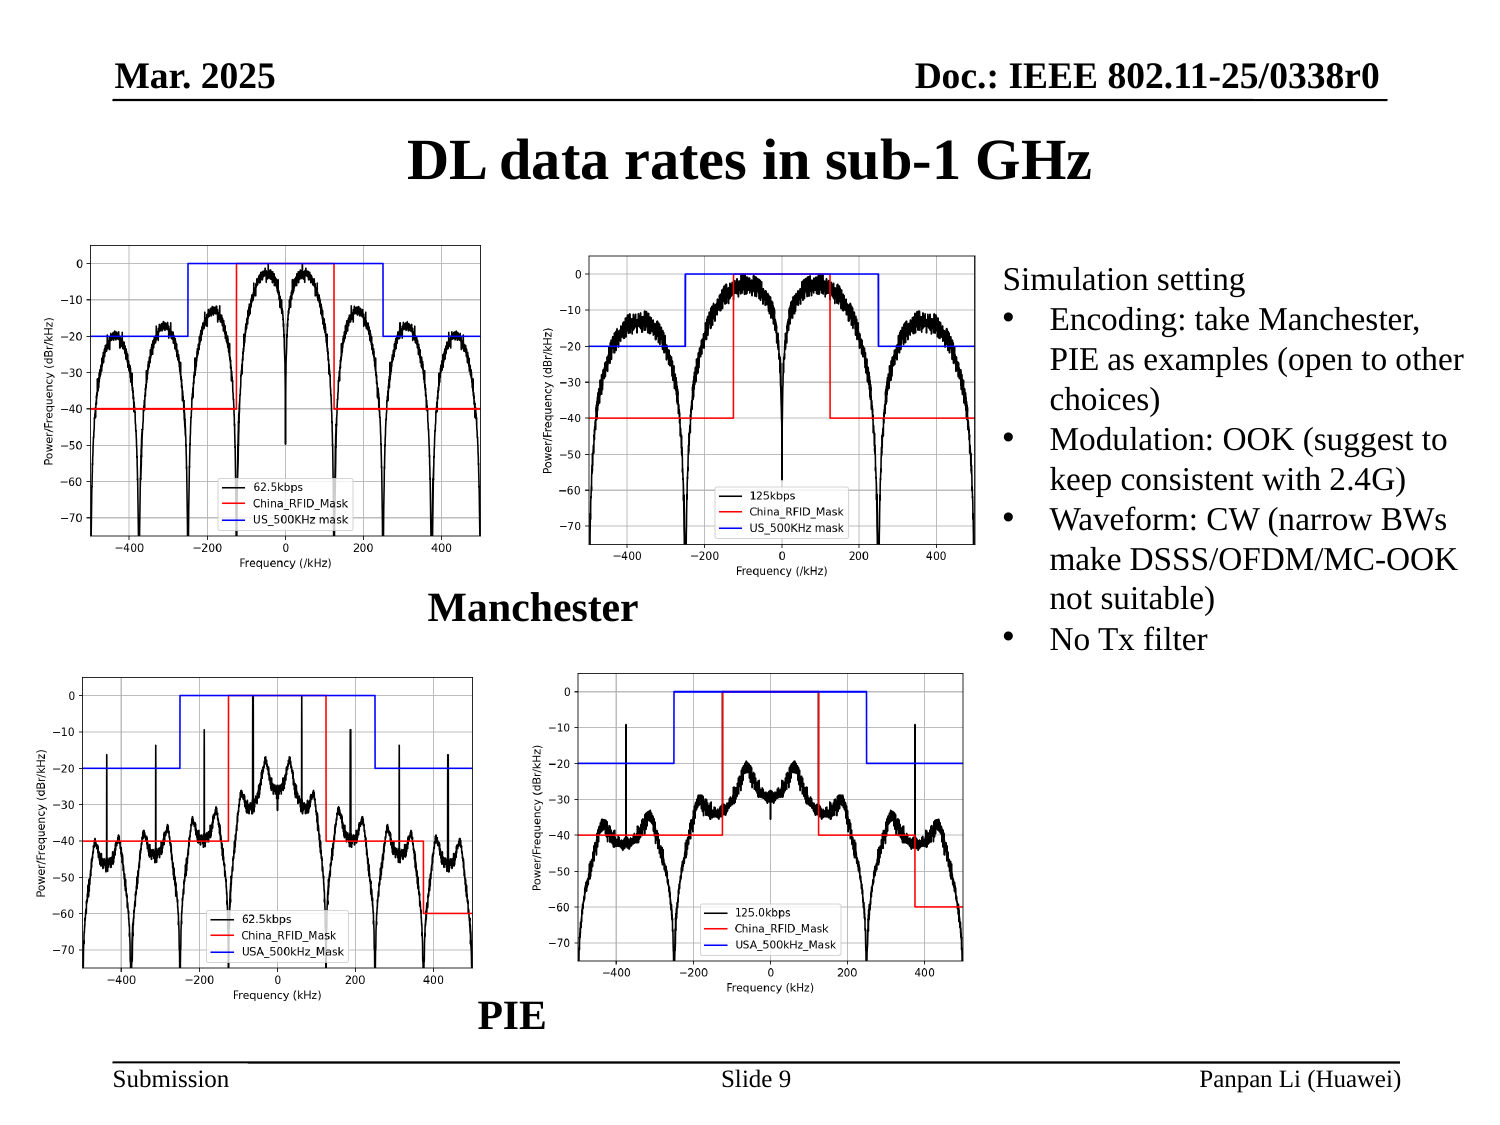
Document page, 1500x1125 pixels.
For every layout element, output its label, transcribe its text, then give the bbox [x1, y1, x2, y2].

picture [527, 648, 973, 998]
picture [531, 234, 989, 584]
text_box PIE [462, 979, 750, 1063]
footer Panpan Li (Huawei) [949, 1061, 1402, 1093]
slide_number Slide 9 [712, 1061, 800, 1093]
list Manchester [412, 571, 701, 655]
picture [34, 222, 486, 572]
text_box Simulation setting Encoding: take Manchester, PIE as examples (open to other choices) Modulation: OOK (suggest to keep consistent with 2.4G) Waveform: CW (narrow BWs make DSSS/OFDM/MC-OOK not suitable) No Tx filter [987, 249, 1481, 664]
title DL data rates in sub-1 GHz [112, 112, 1388, 201]
picture [34, 654, 482, 1004]
